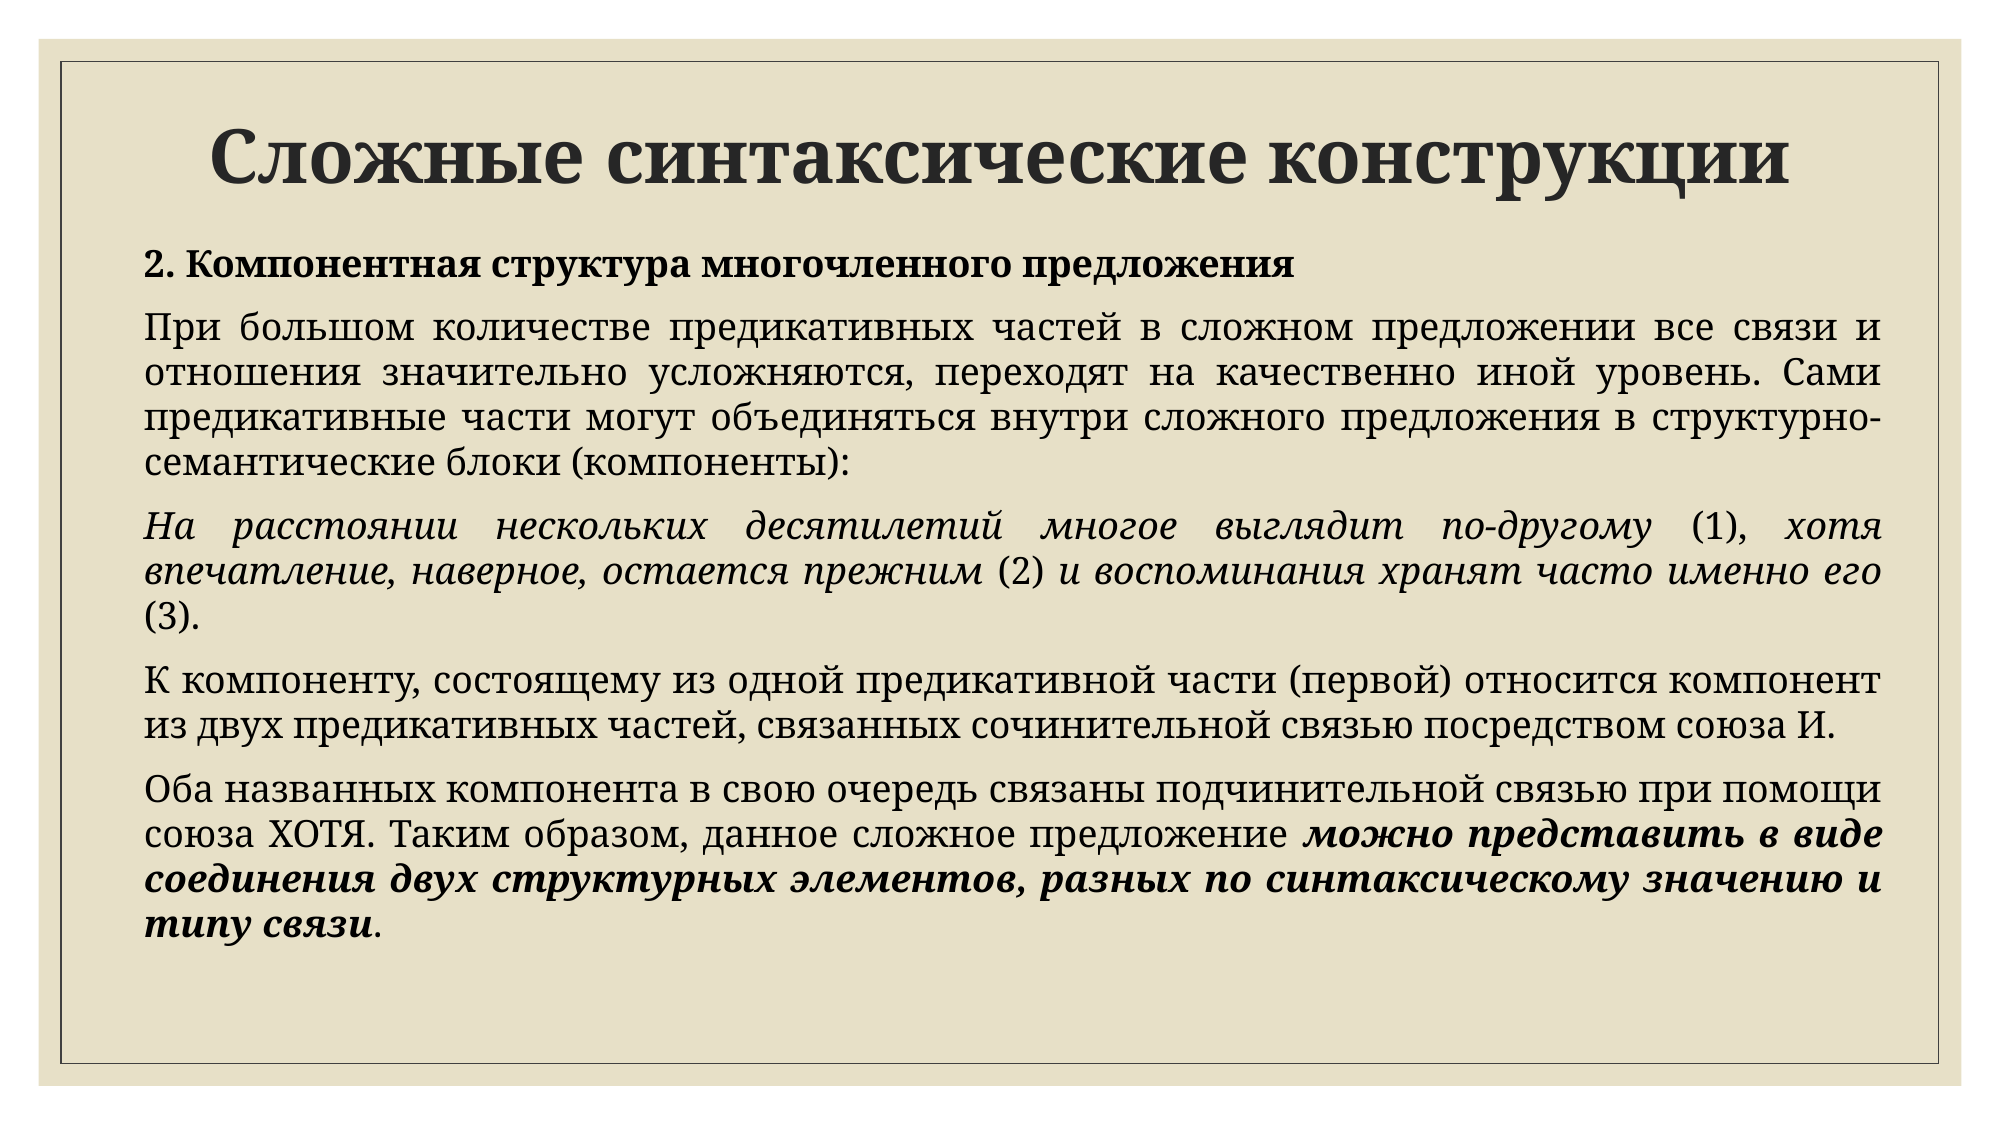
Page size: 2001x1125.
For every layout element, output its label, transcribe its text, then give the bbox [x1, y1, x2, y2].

title Сложные синтаксические конструкции [174, 105, 1825, 214]
list 2. Компонентная структура многочленного предложения При большом количестве предикативных частей в сложном предложении все связи и отношения значительно усложняются, переходят на качественно иной уровень. Сами предикативные части могут объединяться внутри сложного предложения в структурно-семантические блоки (компоненты): На расстоянии нескольких десятилетий многое выглядит по-другому (1), хотя впечатление, наверное, остается прежним (2) и воспоминания хранят часто именно его (3). К компоненту, состоящему из одной предикативной части (первой) относится компонент из двух предикативных частей, связанных сочинительной связью посредством союза И. Оба названных компонента в свою очередь связаны подчинительной связью при помощи союза ХОТЯ. Таким образом, данное сложное предложение можно представить в виде соединения двух структурных элементов, разных по синтаксическому значению и типу связи. [128, 232, 1898, 990]
